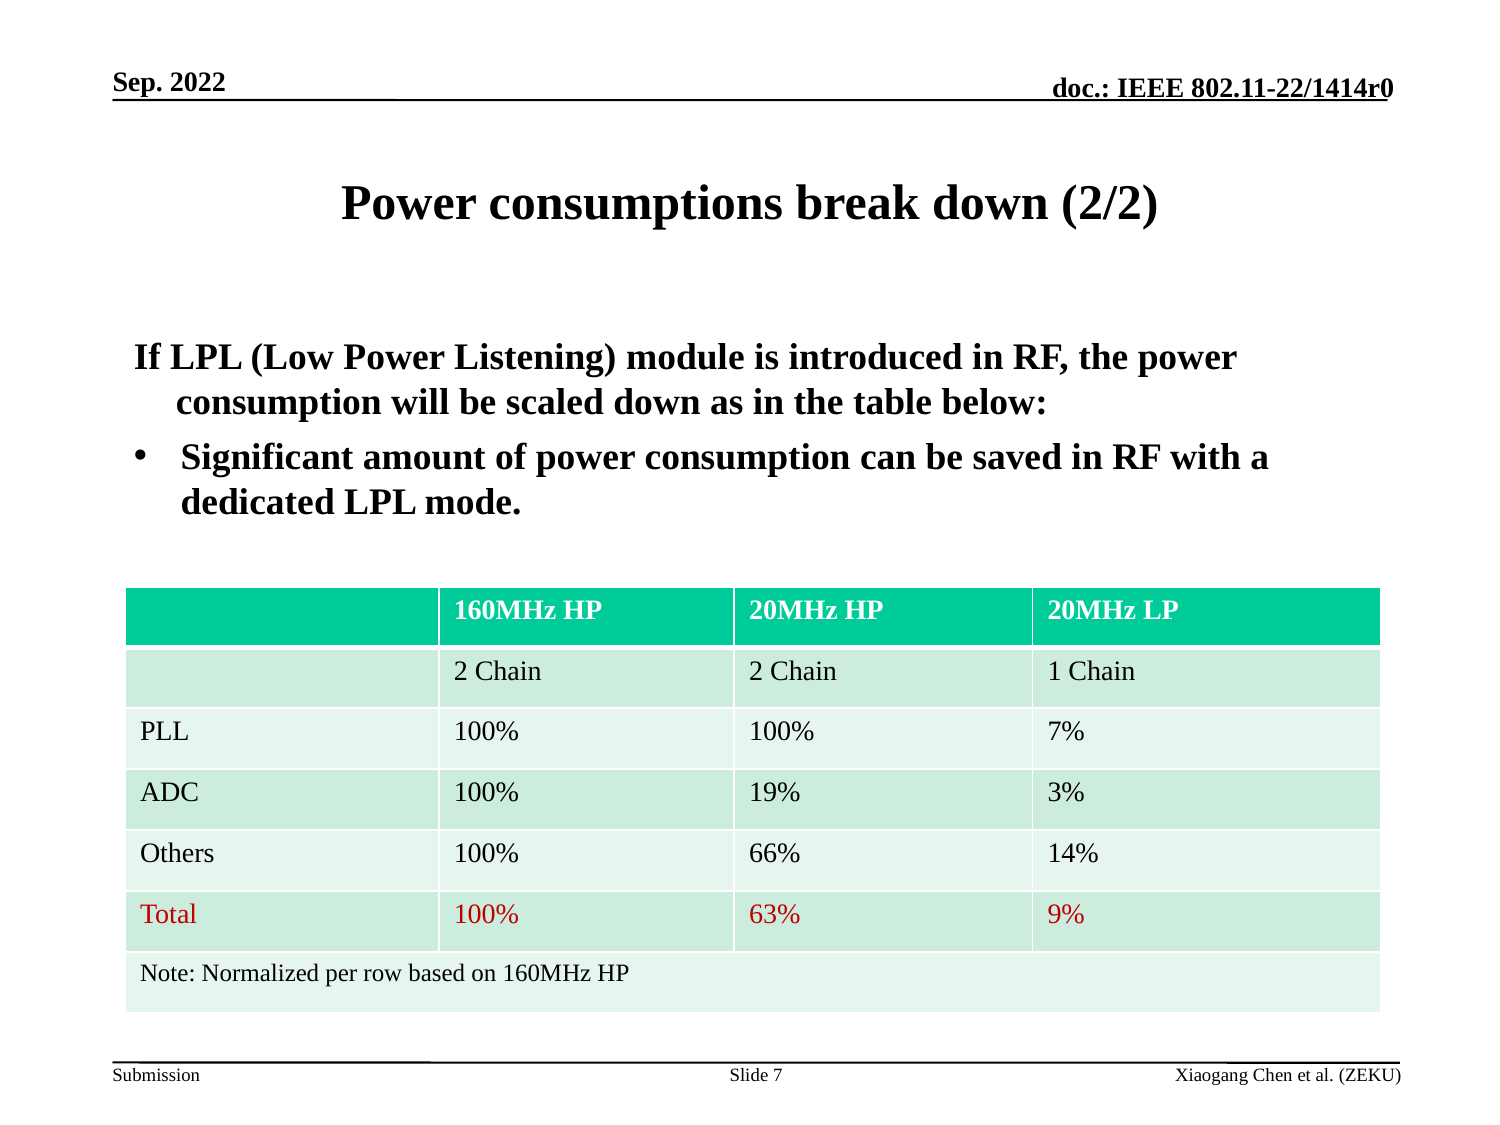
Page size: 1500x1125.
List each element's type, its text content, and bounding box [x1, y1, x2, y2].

title Power consumptions break down (2/2) [112, 112, 1388, 288]
table_header 160MHz HP [440, 588, 733, 645]
table_cell 9% [1033, 892, 1380, 951]
table_cell Total [126, 892, 438, 951]
table_cell ADC [126, 770, 438, 829]
table_cell 66% [735, 831, 1032, 890]
table_cell 100% [440, 892, 733, 951]
list If LPL (Low Power Listening) module is introduced in RF, the power consumption will be scaled down as in the table below: Significant amount of power consumption can be saved in RF with a dedicated LPL mode. [118, 324, 1388, 1000]
table_cell 2 Chain [735, 650, 1032, 707]
table_cell 100% [440, 770, 733, 829]
table_cell 100% [735, 709, 1032, 768]
table_cell 100% [440, 709, 733, 768]
table_cell [126, 650, 438, 707]
table_cell PLL [126, 709, 438, 768]
table_header 20MHz LP [1033, 588, 1380, 645]
table_cell 1 Chain [1033, 650, 1380, 707]
table_cell 2 Chain [440, 650, 733, 707]
table_header [126, 588, 438, 645]
table_cell 63% [735, 892, 1032, 951]
table_cell 14% [1033, 831, 1380, 890]
table_header 20MHz HP [735, 588, 1032, 645]
table_cell 3% [1033, 770, 1380, 829]
table_cell 7% [1033, 709, 1380, 768]
footer Xiaogang Chen et al. (ZEKU) [878, 1061, 1402, 1093]
slide_number Slide 7 [712, 1061, 800, 1123]
table_cell Others [126, 831, 438, 890]
table_cell 19% [735, 770, 1032, 829]
table_cell Note: Normalized per row based on 160MHz HP [126, 953, 1380, 1012]
table_cell 100% [440, 831, 733, 890]
